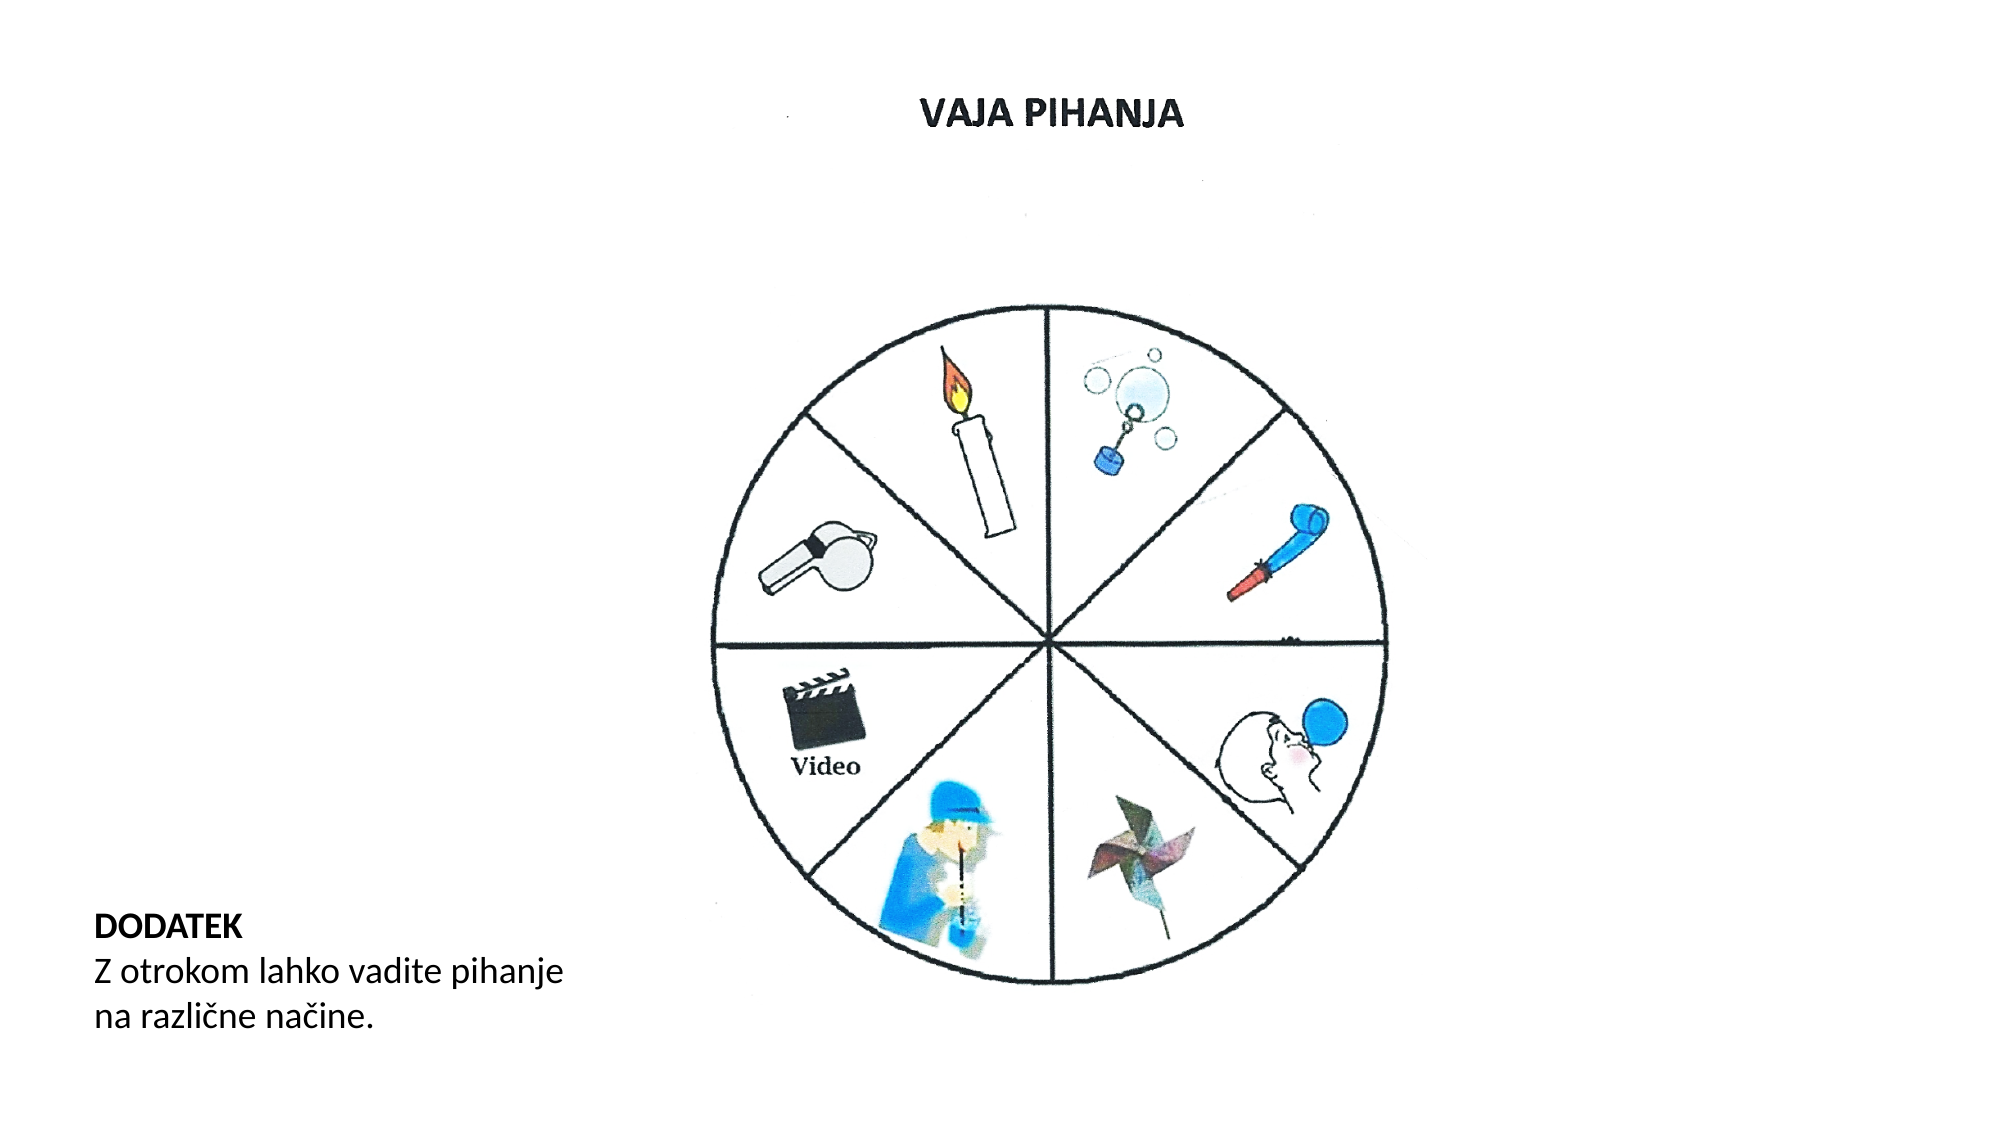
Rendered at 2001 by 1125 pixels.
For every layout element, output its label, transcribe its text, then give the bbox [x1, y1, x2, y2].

picture [679, 64, 1428, 1008]
text_box DODATEK Z otrokom lahko vadite pihanje na različne načine. [79, 893, 624, 1044]
